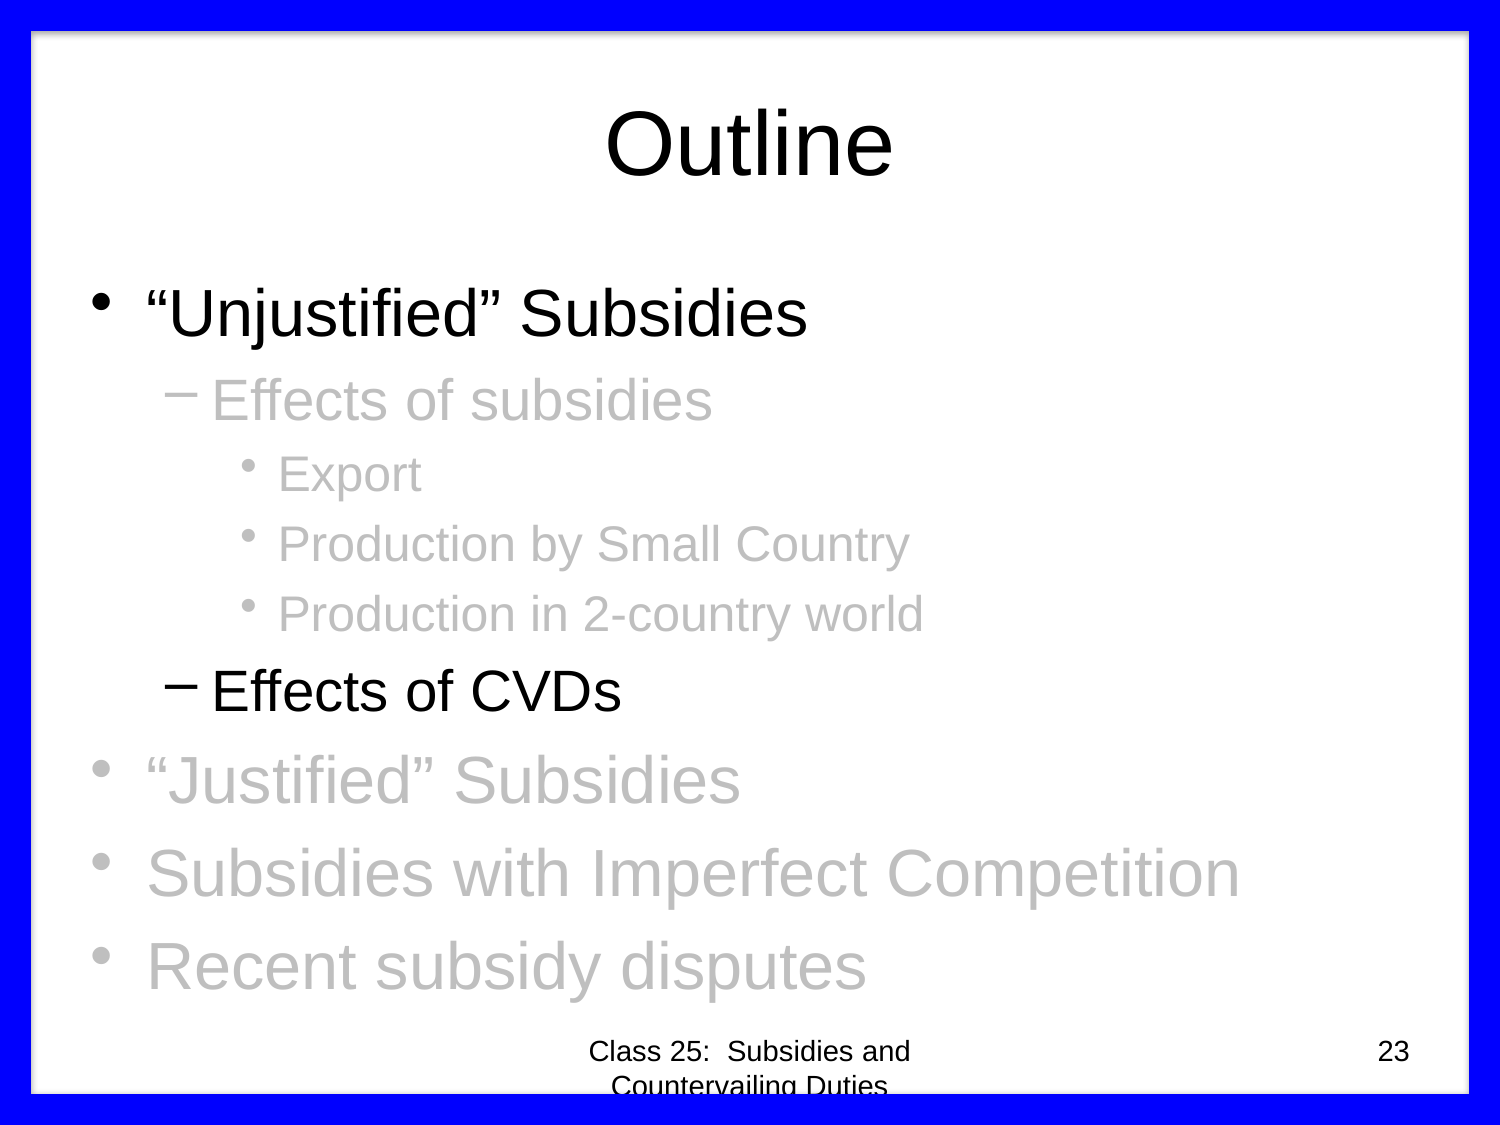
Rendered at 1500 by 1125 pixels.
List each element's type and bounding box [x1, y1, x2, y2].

text_box [0, 0, 1500, 1125]
